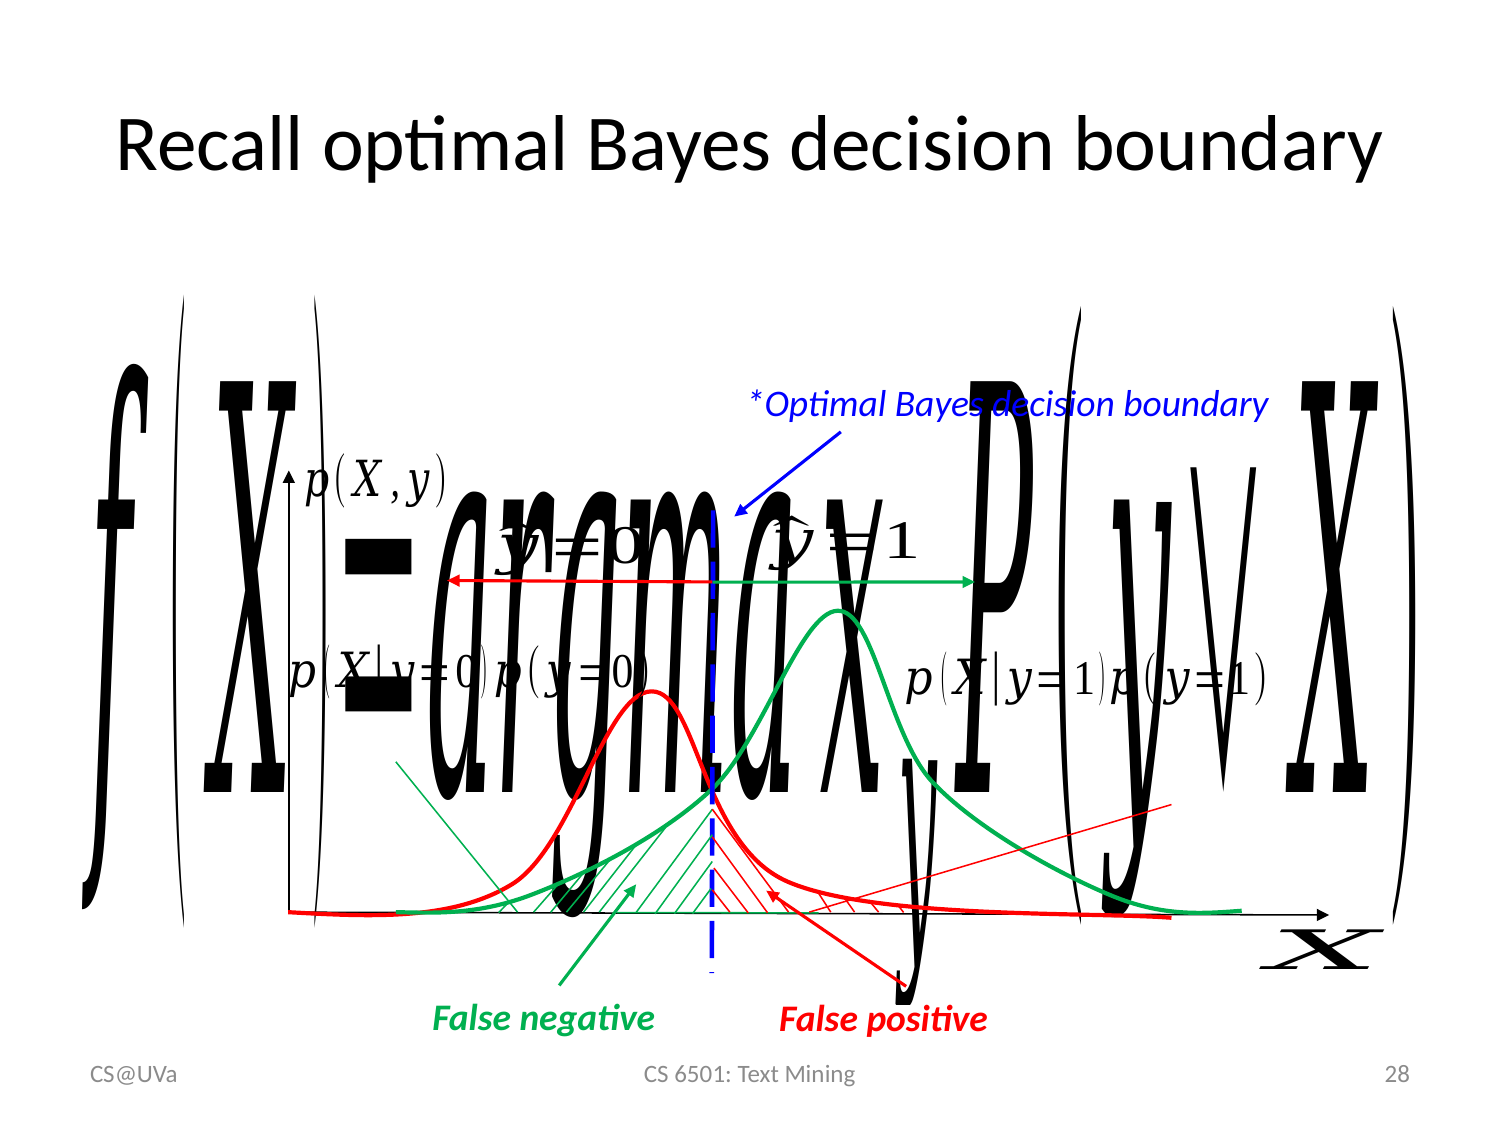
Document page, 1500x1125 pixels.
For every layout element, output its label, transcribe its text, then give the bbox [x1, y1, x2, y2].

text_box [498, 789, 713, 884]
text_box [730, 371, 1332, 517]
title Recall optimal Bayes decision boundary [75, 45, 1425, 233]
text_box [417, 884, 702, 1047]
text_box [712, 510, 976, 583]
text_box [764, 890, 1049, 1048]
slide_number 28 [1074, 1042, 1425, 1103]
slide_number CS@UVa [75, 1042, 425, 1103]
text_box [711, 808, 904, 914]
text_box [446, 515, 707, 583]
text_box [719, 524, 1330, 916]
footer CS 6501: Text Mining [512, 1042, 988, 1103]
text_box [288, 470, 725, 916]
